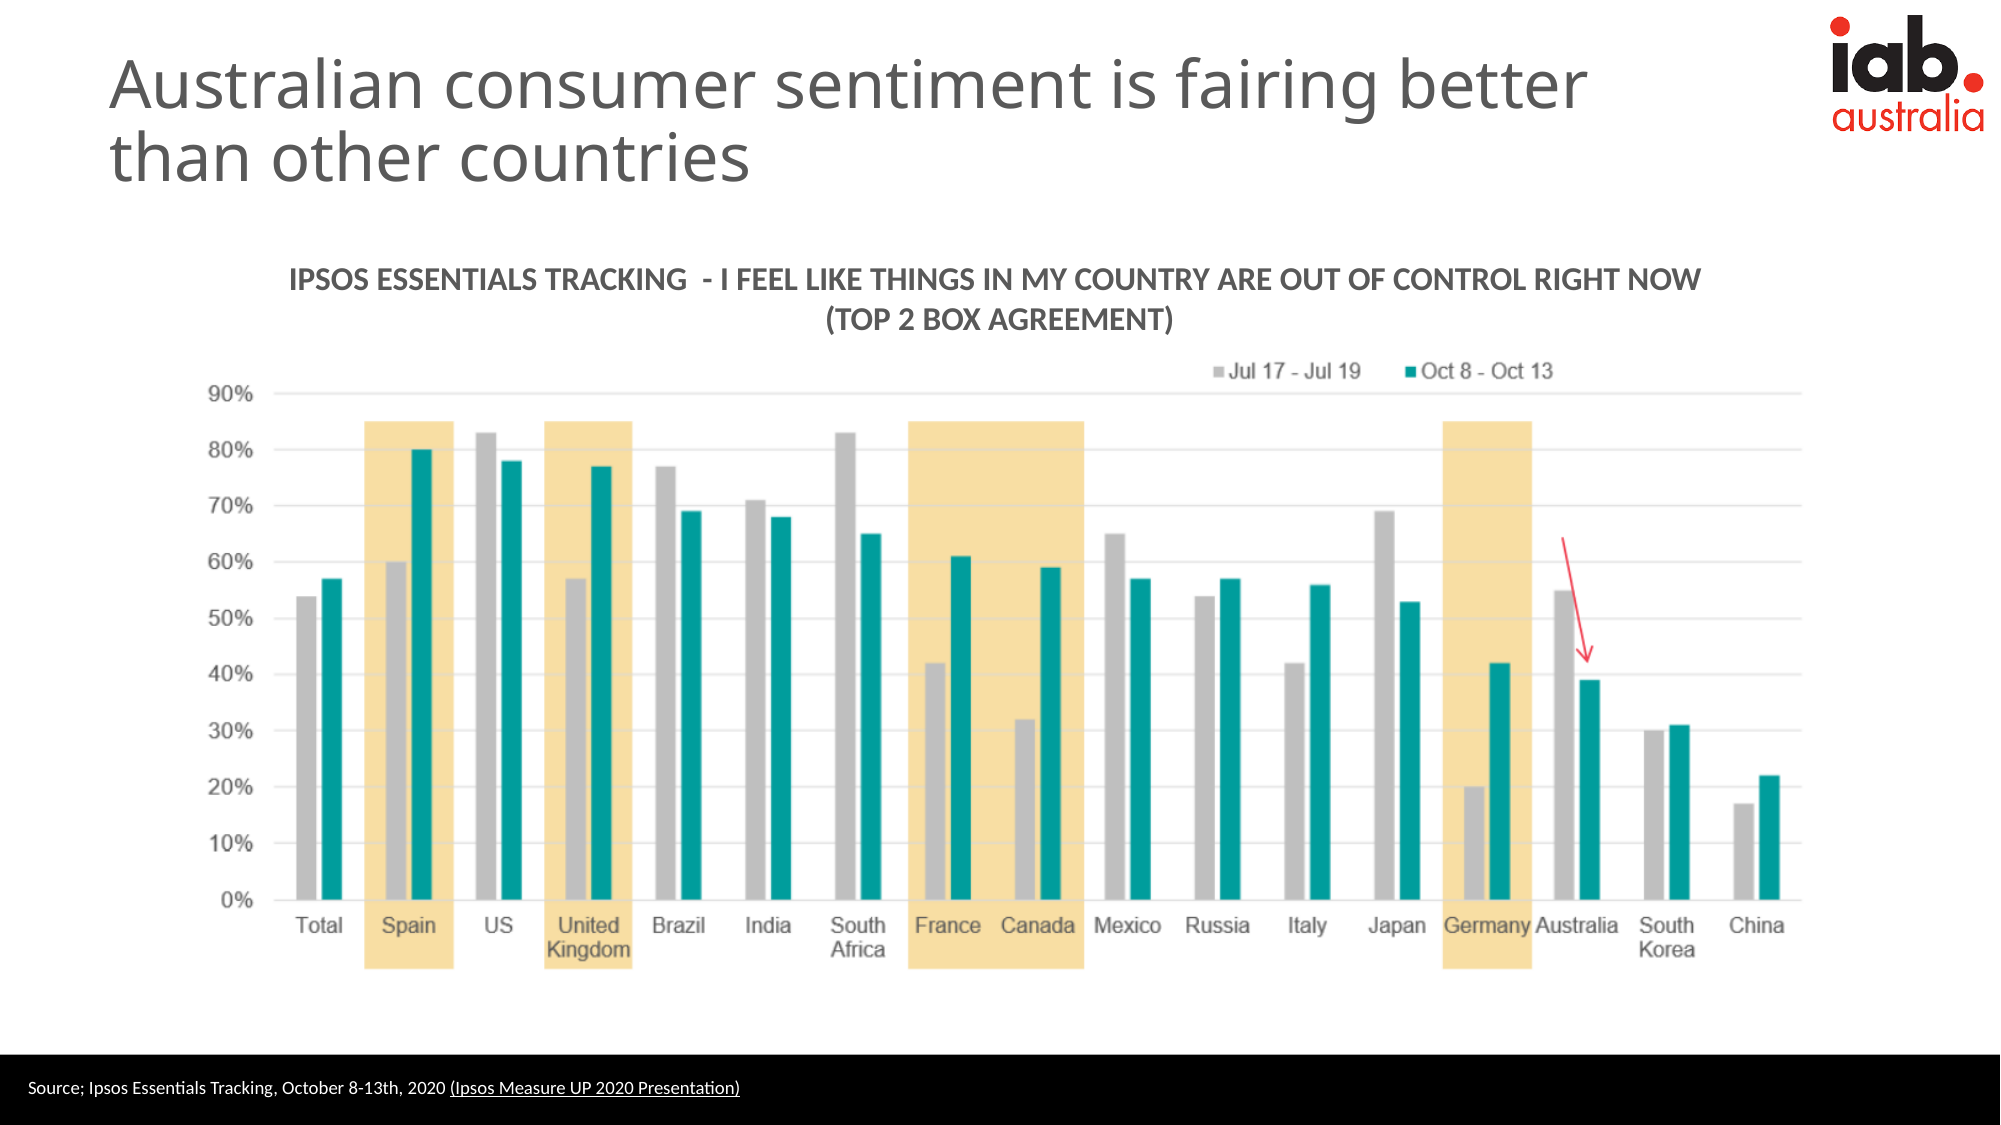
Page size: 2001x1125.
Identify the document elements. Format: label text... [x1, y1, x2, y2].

text_box IPSOS ESSENTIALS TRACKING - I FEEL LIKE THINGS IN MY COUNTRY ARE OUT OF CONTROL RIGHT NOW (TOP 2 BOX AGREEMENT) [137, 249, 1863, 345]
text_box Source; Ipsos Essentials Tracking, October 8-13th, 2020 (Ipsos Measure UP 2020 Presentation) [13, 1068, 1642, 1106]
text_box Australian consumer sentiment is fairing better than other countries [94, 37, 1737, 209]
picture [1830, 15, 1985, 133]
picture [158, 356, 1827, 987]
